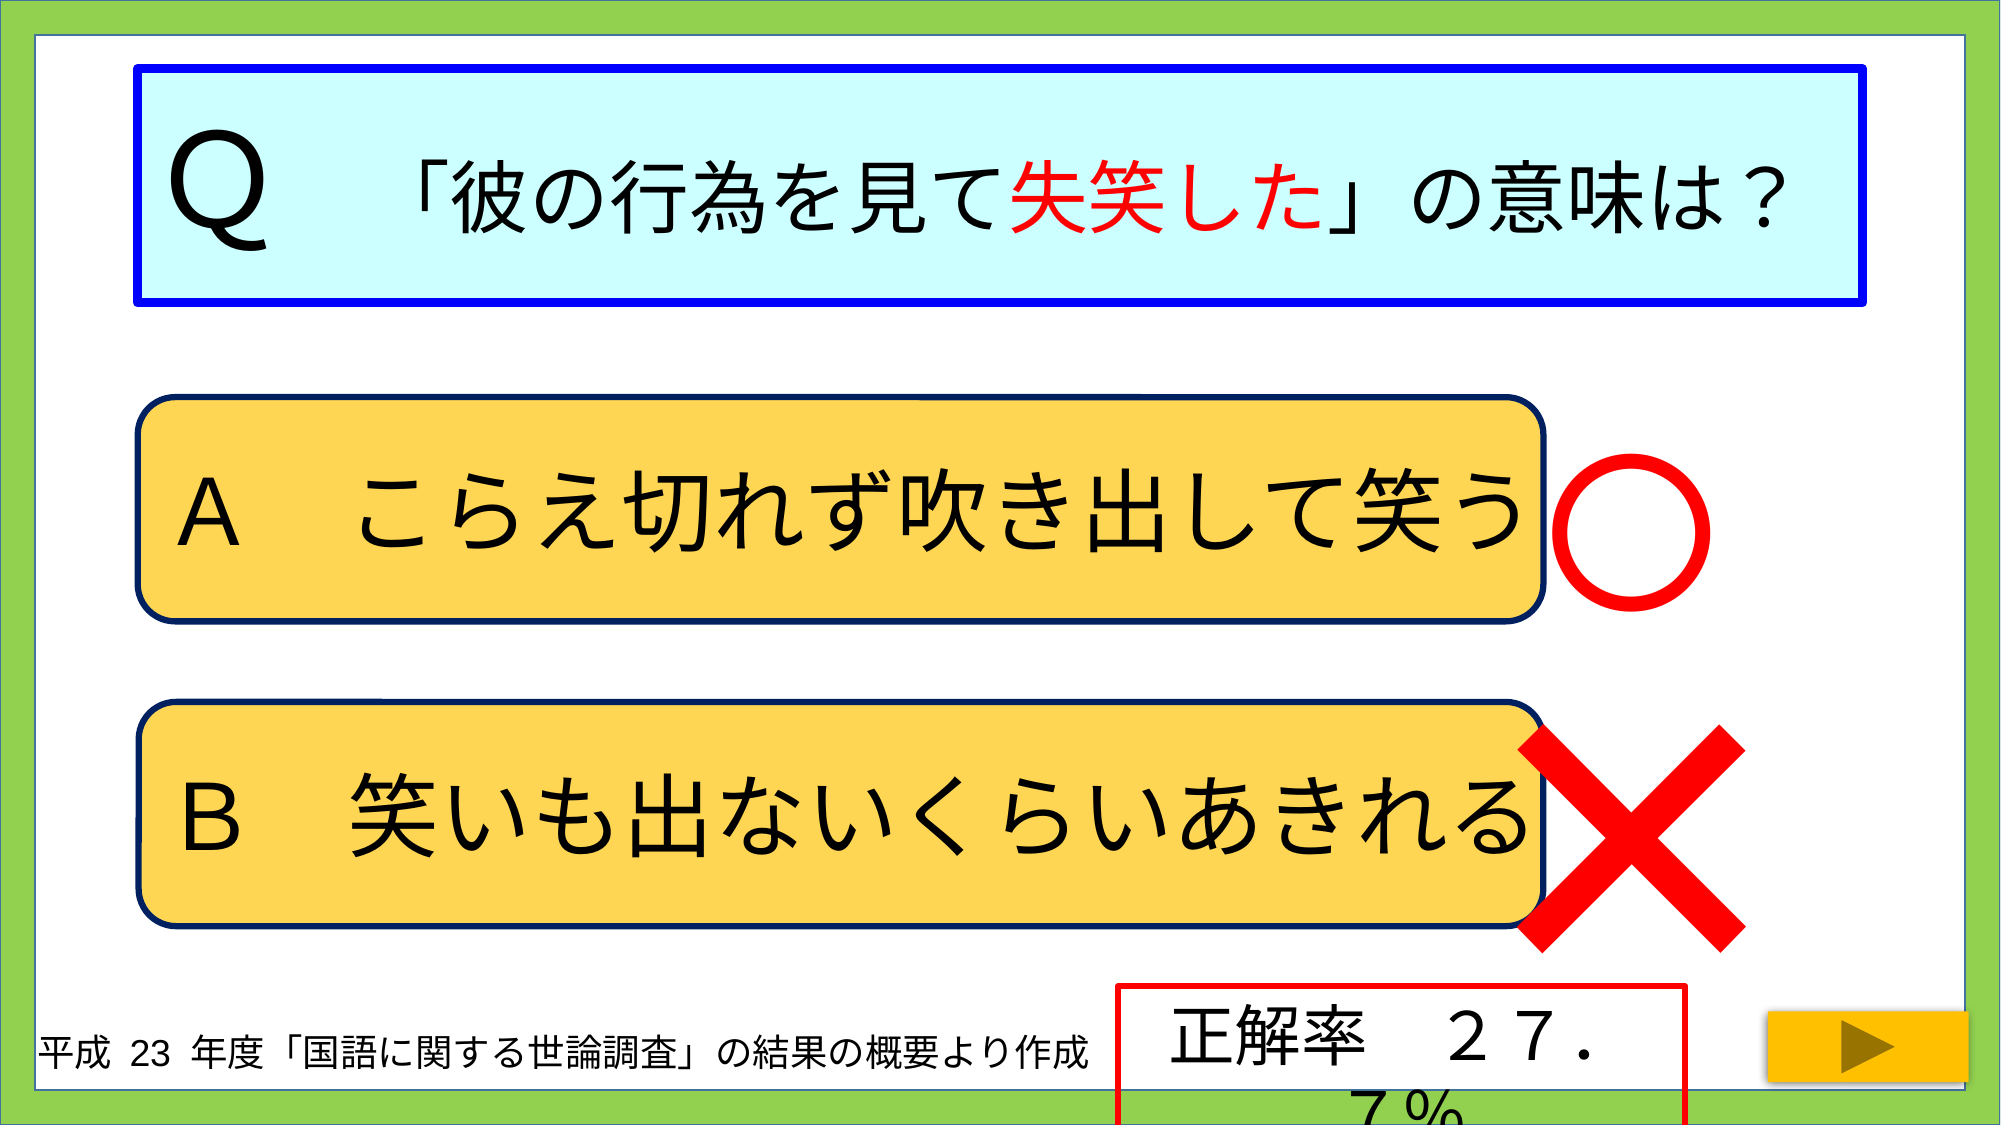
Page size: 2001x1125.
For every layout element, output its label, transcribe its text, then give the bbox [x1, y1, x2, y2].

text_box Ｂ 笑いも出ないくらいあきれる [138, 701, 1425, 927]
title Ｑ 「彼の行為を見て失笑した」の意味は？ [137, 68, 1863, 303]
text_box [1767, 1011, 1969, 1083]
text_box ○ [1425, 275, 1839, 488]
text_box 平成 23 年度「国語に関する世論調査」の結果の概要より作成 [22, 1021, 1105, 1082]
text_box × [1425, 488, 1839, 1121]
text_box Ａ こらえ切れず吹き出して笑う [137, 397, 1425, 622]
text_box 正解率 ２７．７％ [1118, 986, 1686, 1125]
